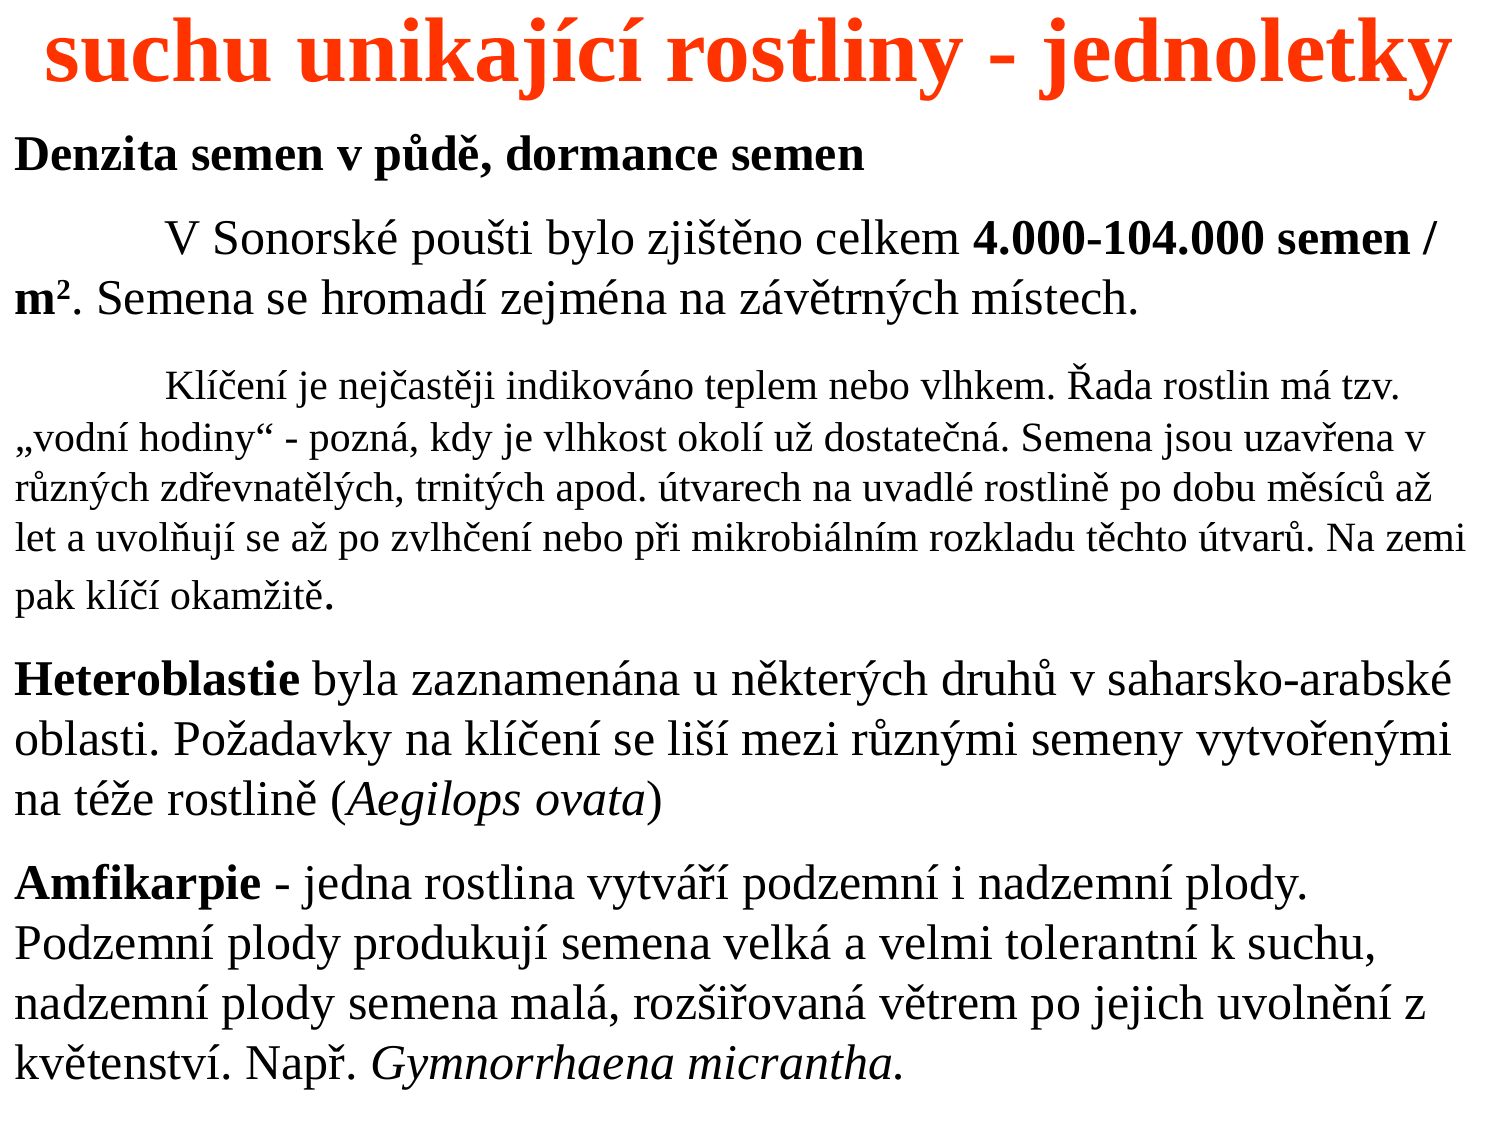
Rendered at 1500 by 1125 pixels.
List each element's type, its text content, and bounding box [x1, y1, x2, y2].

text_box Denzita semen v půdě, dormance semen V Sonorské poušti bylo zjištěno celkem 4.000-104.000 semen / m2. Semena se hromadí zejména na závětrných místech. Klíčení je nejčastěji indikováno teplem nebo vlhkem. Řada rostlin má tzv. „vodní hodiny“ - pozná, kdy je vlhkost okolí už dostatečná. Semena jsou uzavřena v různých zdřevnatělých, trnitých apod. útvarech na uvadlé rostlině po dobu měsíců až let a uvolňují se až po zvlhčení nebo při mikrobiálním rozkladu těchto útvarů. Na zemi pak klíčí okamžitě. Heteroblastie byla zaznamenána u některých druhů v saharsko-arabské oblasti. Požadavky na klíčení se liší mezi různými semeny vytvořenými na téže rostlině (Aegilops ovata) Amfikarpie - jedna rostlina vytváří podzemní i nadzemní plody. Podzemní plody produkují semena velká a velmi tolerantní k suchu, nadzemní plody semena malá, rozšiřovaná větrem po jejich uvolnění z květenství. Např. Gymnorrhaena micrantha. [0, 112, 1500, 1098]
title suchu unikající rostliny - jednoletky [0, 37, 1500, 112]
